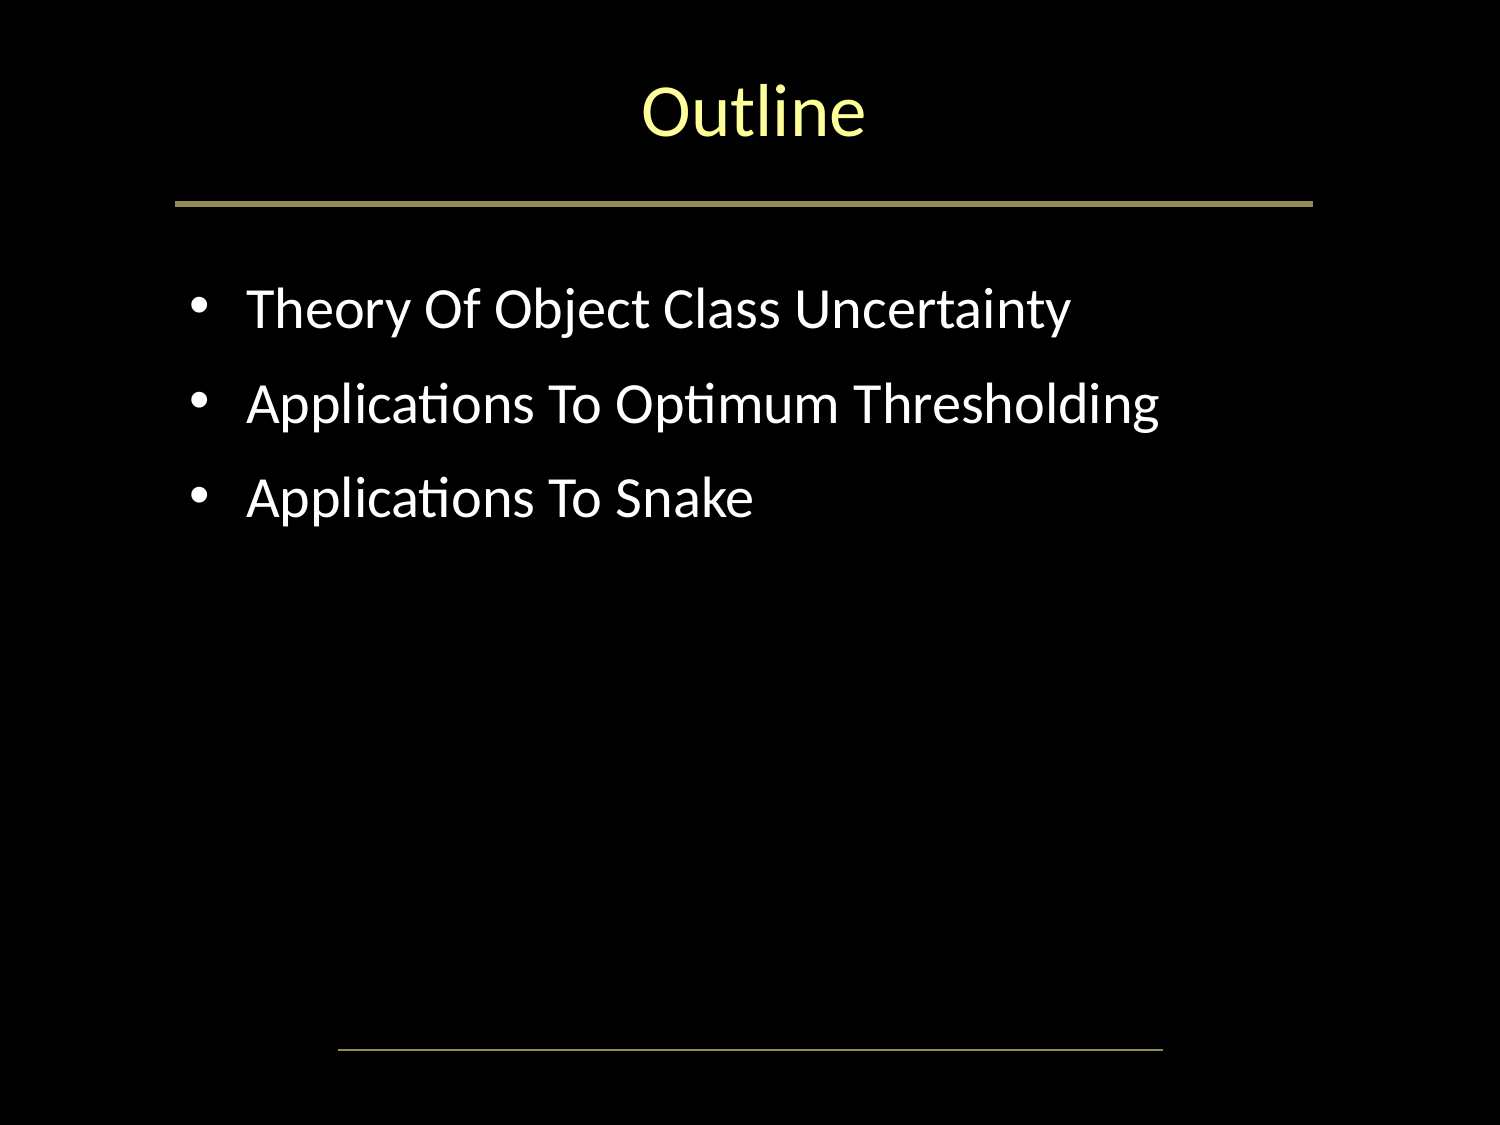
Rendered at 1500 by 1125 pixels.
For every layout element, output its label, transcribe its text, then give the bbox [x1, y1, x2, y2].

title Outline [116, 12, 1392, 200]
list Theory Of Object Class Uncertainty Applications To Optimum Thresholding Applications To Snake [174, 262, 1425, 1005]
